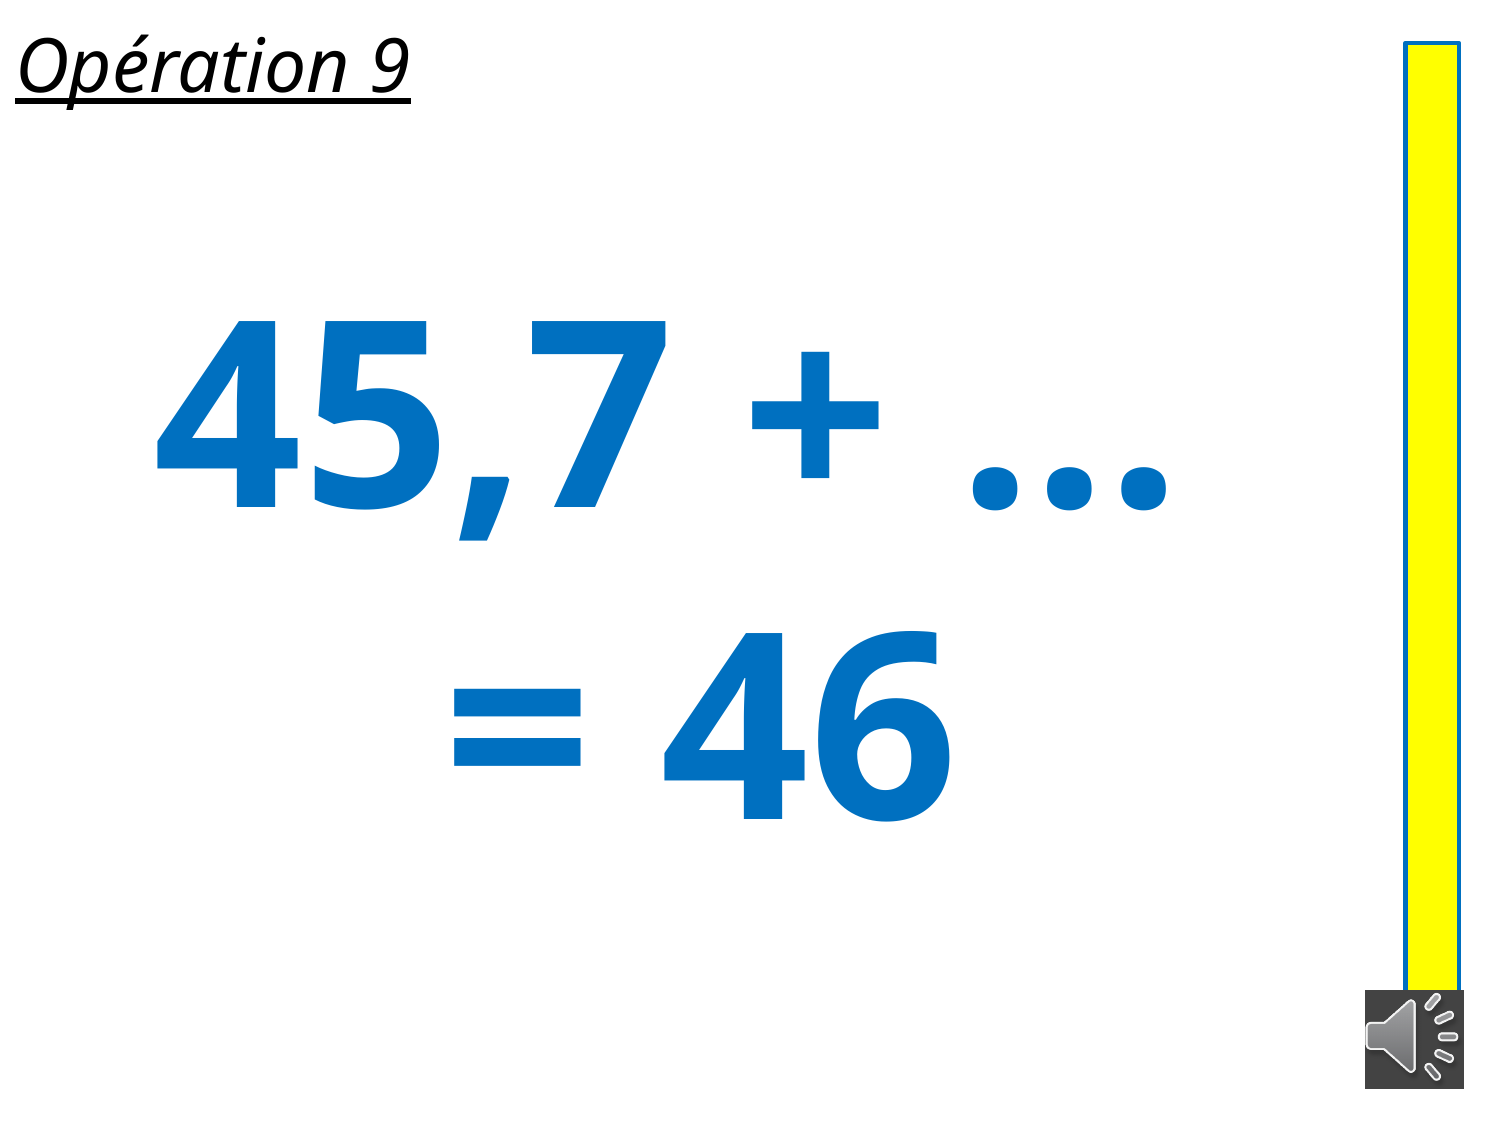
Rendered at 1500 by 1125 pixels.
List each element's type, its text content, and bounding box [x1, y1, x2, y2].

title Opération 9 [0, 0, 502, 126]
text_box 45,7 + … = 46 [0, 239, 1403, 880]
text_box [1403, 41, 1461, 987]
picture [1364, 989, 1465, 1090]
